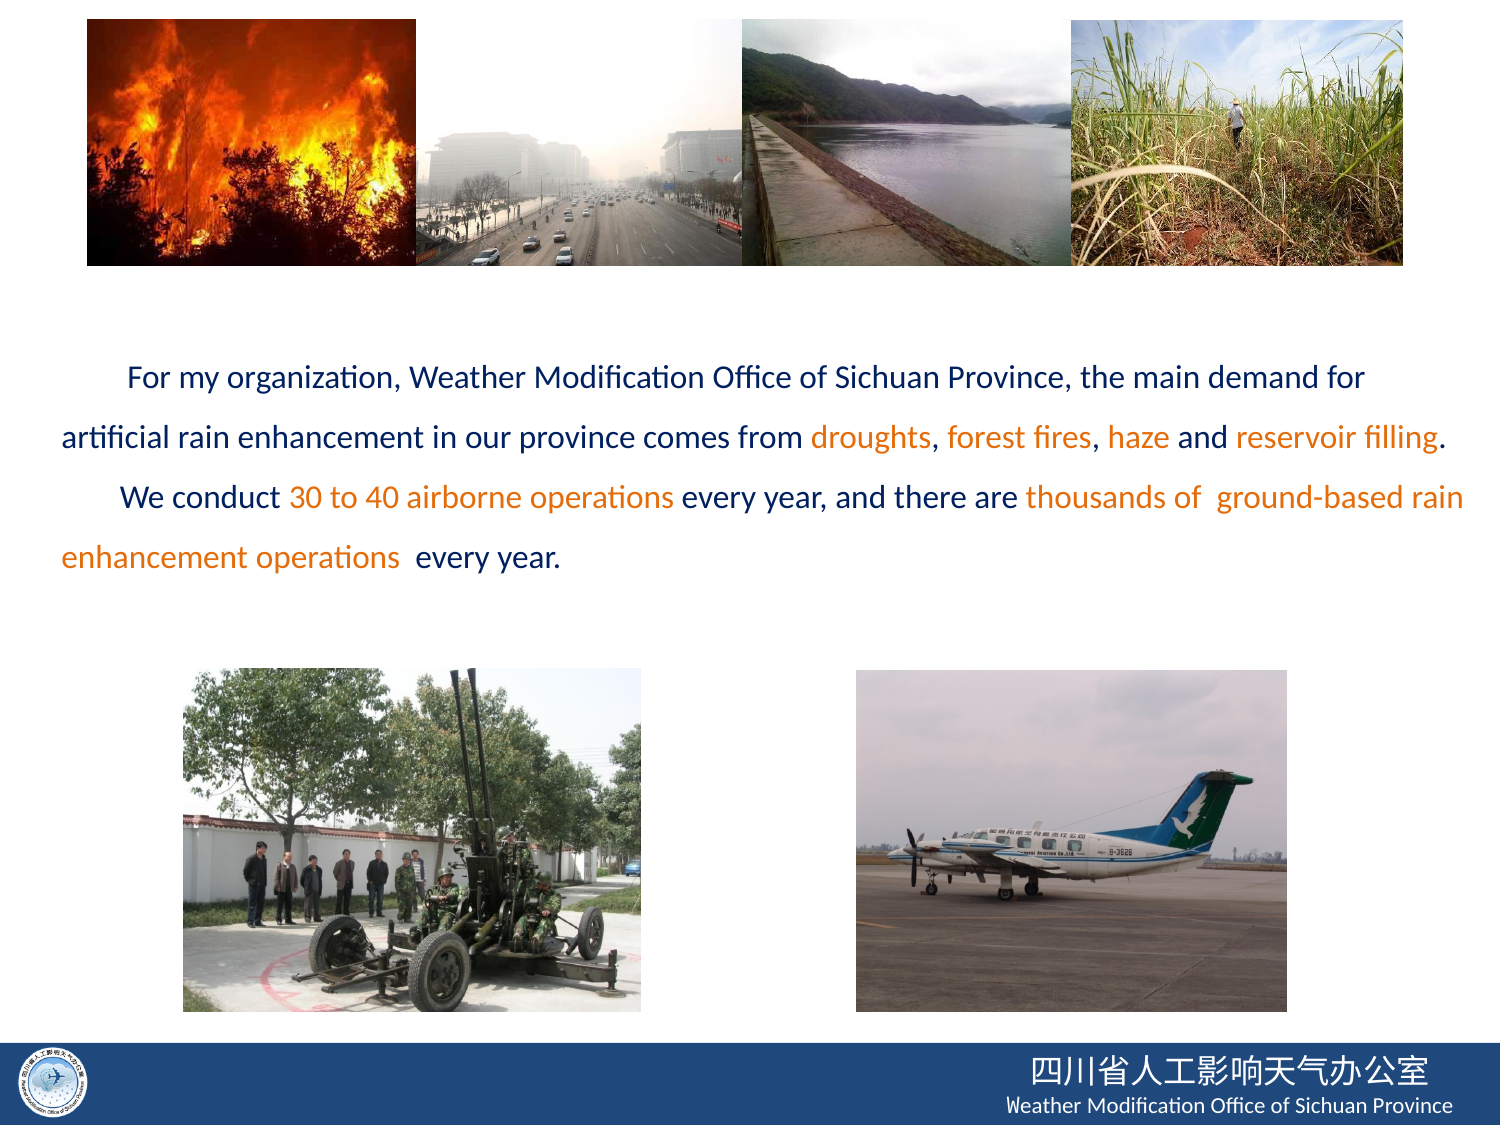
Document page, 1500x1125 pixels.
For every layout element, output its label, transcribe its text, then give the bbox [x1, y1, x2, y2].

picture [87, 19, 1403, 266]
text_box For my organization, Weather Modification Office of Sichuan Province, the main demand for artificial rain enhancement in our province comes from droughts, forest fires, haze and reservoir filling. We conduct 30 to 40 airborne operations every year, and there are thousands of ground-based rain enhancement operations every year. [46, 328, 1483, 583]
picture [17, 1046, 88, 1118]
picture [182, 668, 641, 1012]
picture [856, 670, 1287, 1012]
